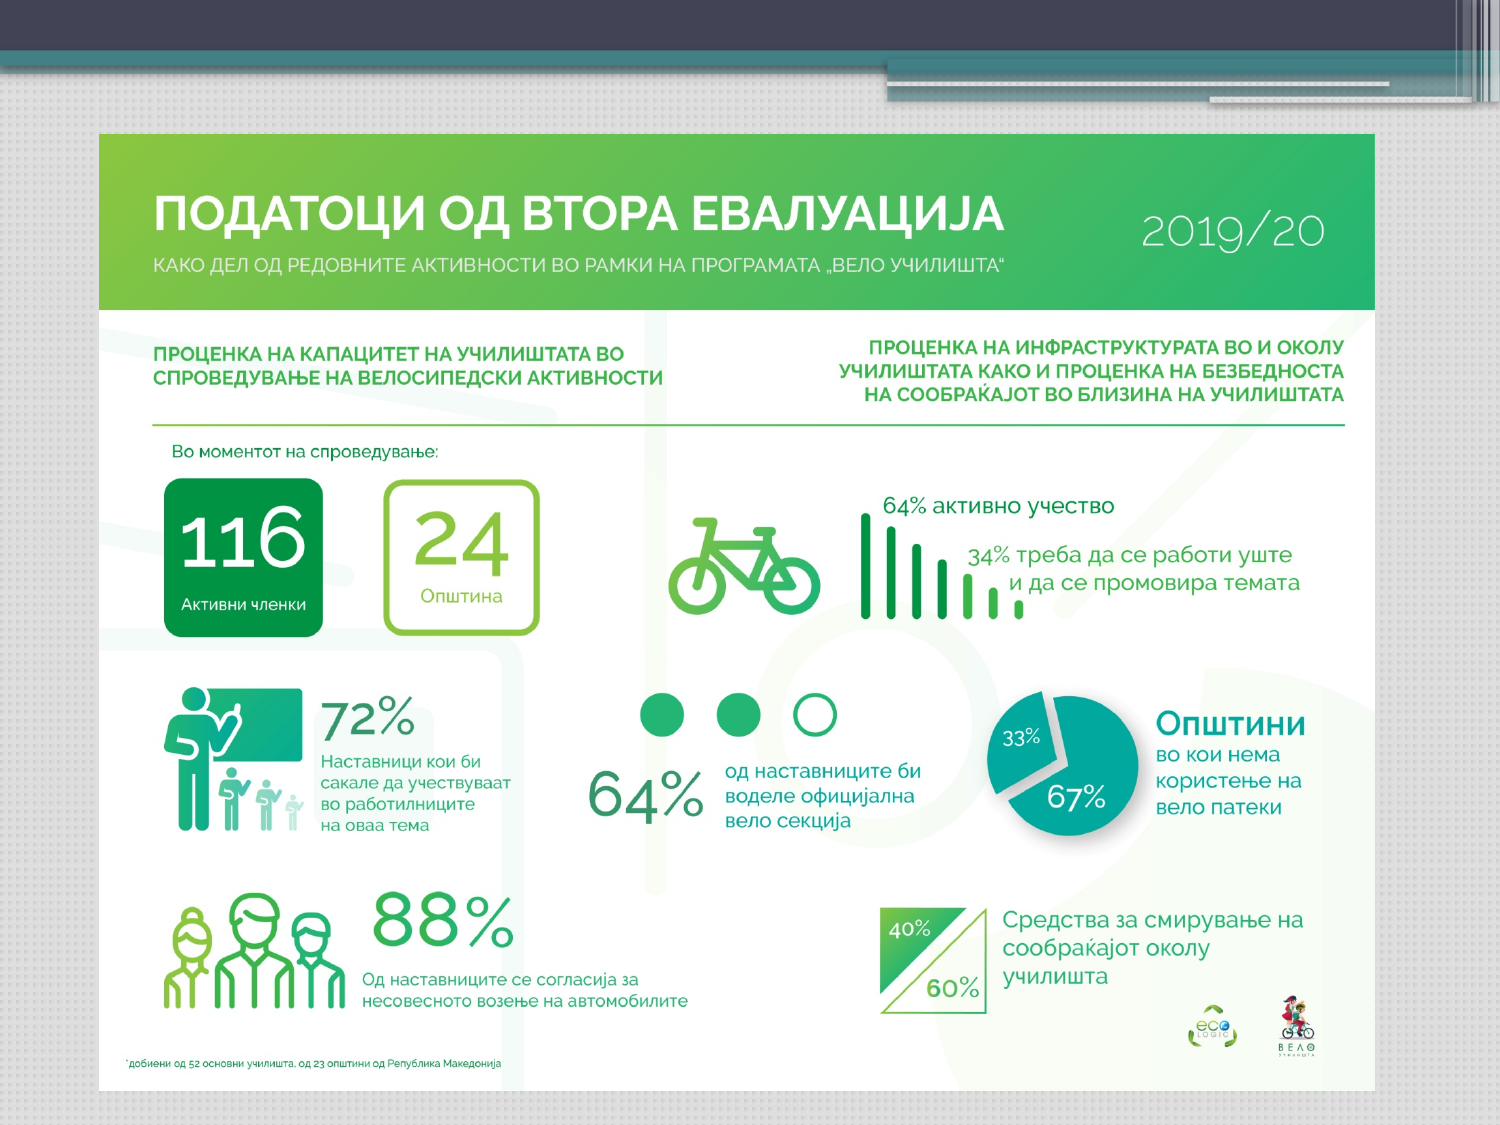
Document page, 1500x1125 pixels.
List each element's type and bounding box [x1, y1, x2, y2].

list [99, 134, 1376, 1091]
